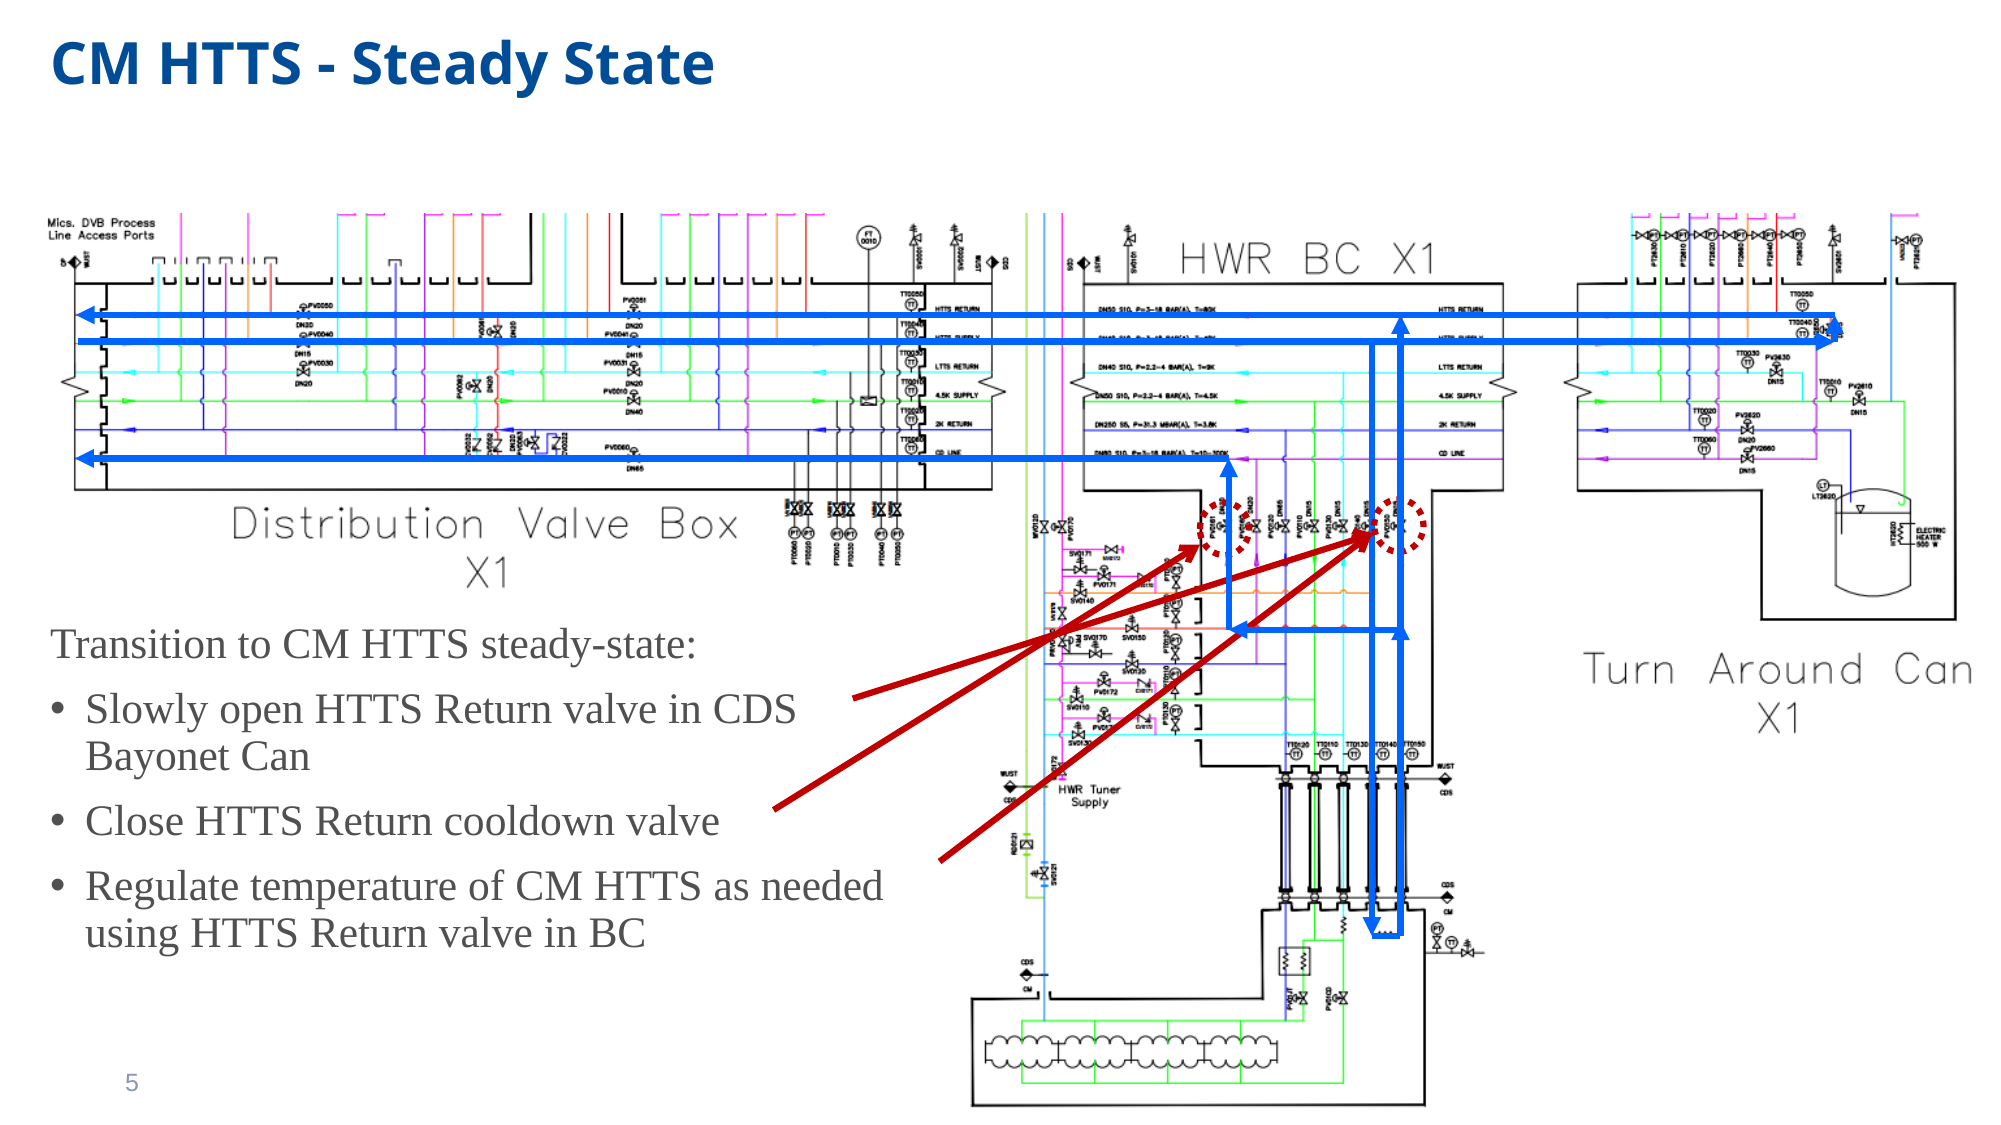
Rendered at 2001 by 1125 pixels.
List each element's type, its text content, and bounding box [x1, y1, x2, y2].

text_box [852, 533, 939, 544]
title CM HTTS - Steady State [50, 27, 1950, 98]
picture [43, 213, 1979, 1116]
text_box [939, 533, 1372, 862]
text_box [773, 544, 939, 810]
